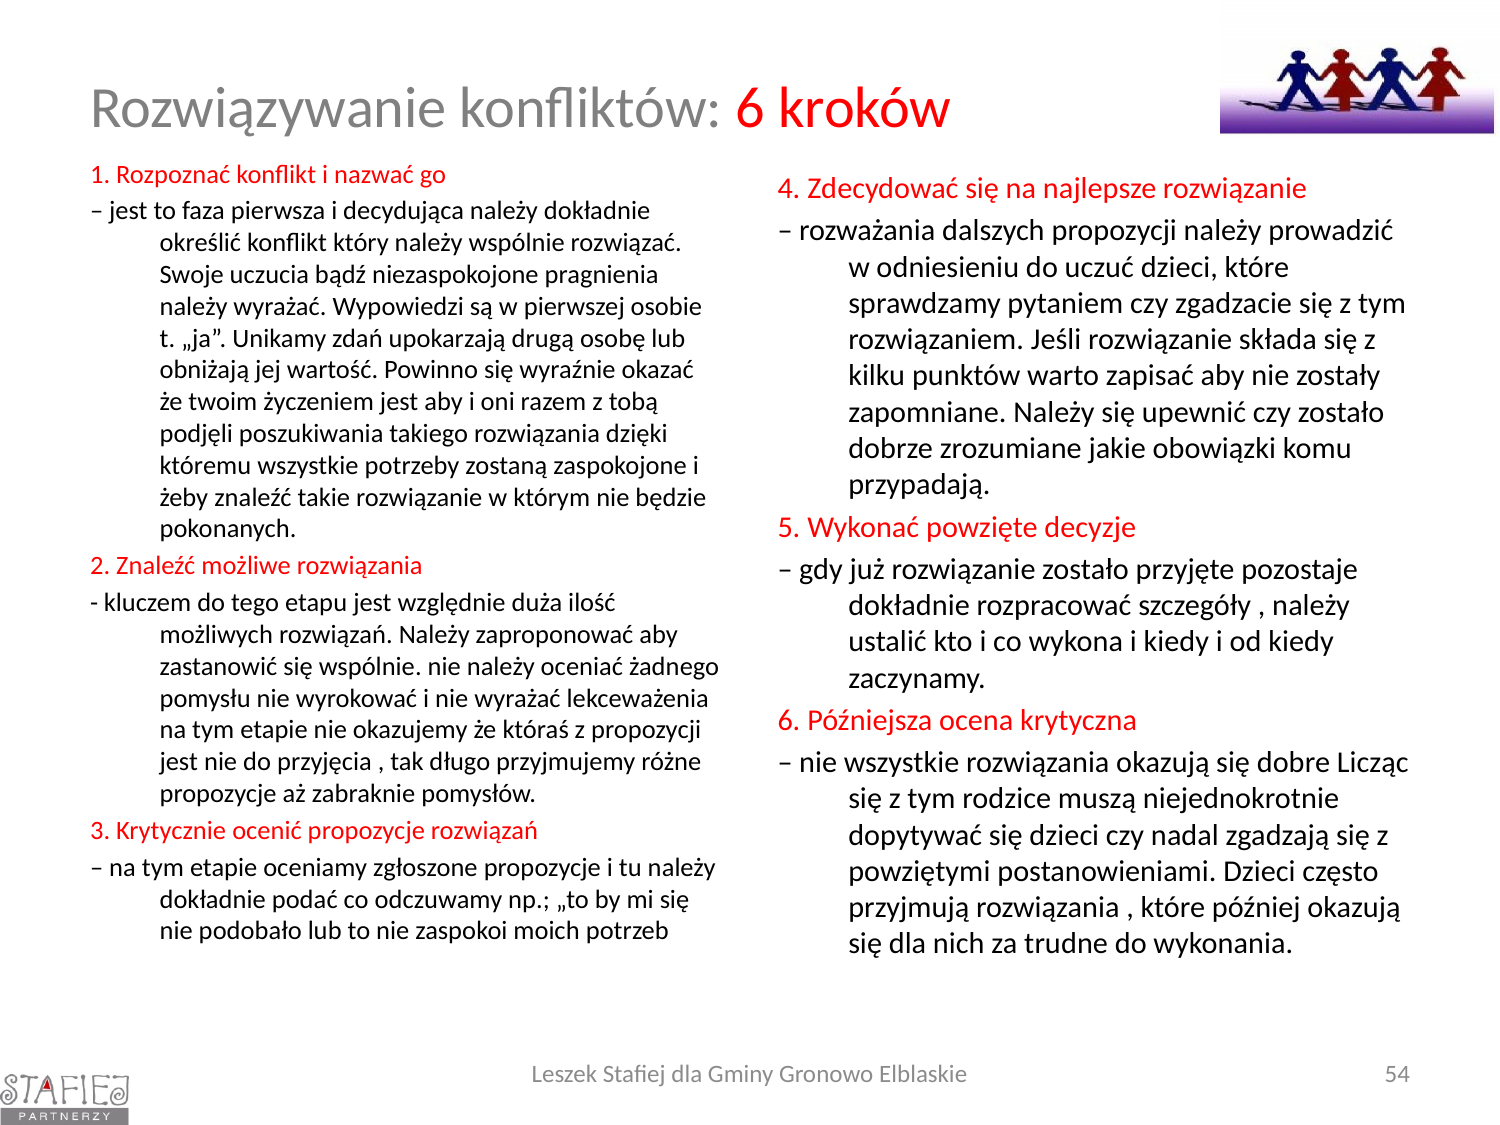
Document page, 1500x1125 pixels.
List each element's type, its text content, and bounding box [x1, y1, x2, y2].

footer Leszek Stafiej dla Gminy Gronowo Elblaskie [512, 1042, 988, 1103]
picture [1219, 0, 1500, 138]
list 4. Zdecydować się na najlepsze rozwiązanie – rozważania dalszych propozycji należy prowadzić w odniesieniu do uczuć dzieci, które sprawdzamy pytaniem czy zgadzacie się z tym rozwiązaniem. Jeśli rozwiązanie składa się z kilku punktów warto zapisać aby nie zostały zapomniane. Należy się upewnić czy zostało dobrze zrozumiane jakie obowiązki komu przypadają. 5. Wykonać powzięte decyzje – gdy już rozwiązanie zostało przyjęte pozostaje dokładnie rozpracować szczegóły , należy ustalić kto i co wykona i kiedy i od kiedy zaczynamy. 6. Późniejsza ocena krytyczna – nie wszystkie rozwiązania okazują się dobre Licząc się z tym rodzice muszą niejednokrotnie dopytywać się dzieci czy nadal zgadzają się z powziętymi postanowieniami. Dzieci często przyjmują rozwiązania , które później okazują się dla nich za trudne do wykonania. [762, 160, 1425, 1005]
list 1. Rozpoznać konflikt i nazwać go – jest to faza pierwsza i decydująca należy dokładnie określić konflikt który należy wspólnie rozwiązać. Swoje uczucia bądź niezaspokojone pragnienia należy wyrażać. Wypowiedzi są w pierwszej osobie t. „ja”. Unikamy zdań upokarzają drugą osobę lub obniżają jej wartość. Powinno się wyraźnie okazać że twoim życzeniem jest aby i oni razem z tobą podjęli poszukiwania takiego rozwiązania dzięki któremu wszystkie potrzeby zostaną zaspokojone i żeby znaleźć takie rozwiązanie w którym nie będzie pokonanych. 2. Znaleźć możliwe rozwiązania - kluczem do tego etapu jest względnie duża ilość możliwych rozwiązań. Należy zaproponować aby zastanowić się wspólnie. nie należy oceniać żadnego pomysłu nie wyrokować i nie wyrażać lekceważenia na tym etapie nie okazujemy że któraś z propozycji jest nie do przyjęcia , tak długo przyjmujemy różne propozycje aż zabraknie pomysłów. 3. Krytycznie ocenić propozycje rozwiązań – na tym etapie oceniamy zgłoszone propozycje i tu należy dokładnie podać co odczuwamy np.; „to by mi się nie podobało lub to nie zaspokoi moich potrzeb [75, 149, 738, 1005]
slide_number 54 [1074, 1042, 1425, 1103]
title Rozwiązywanie konfliktów: 6 kroków [75, 45, 1425, 233]
picture [0, 1074, 130, 1125]
